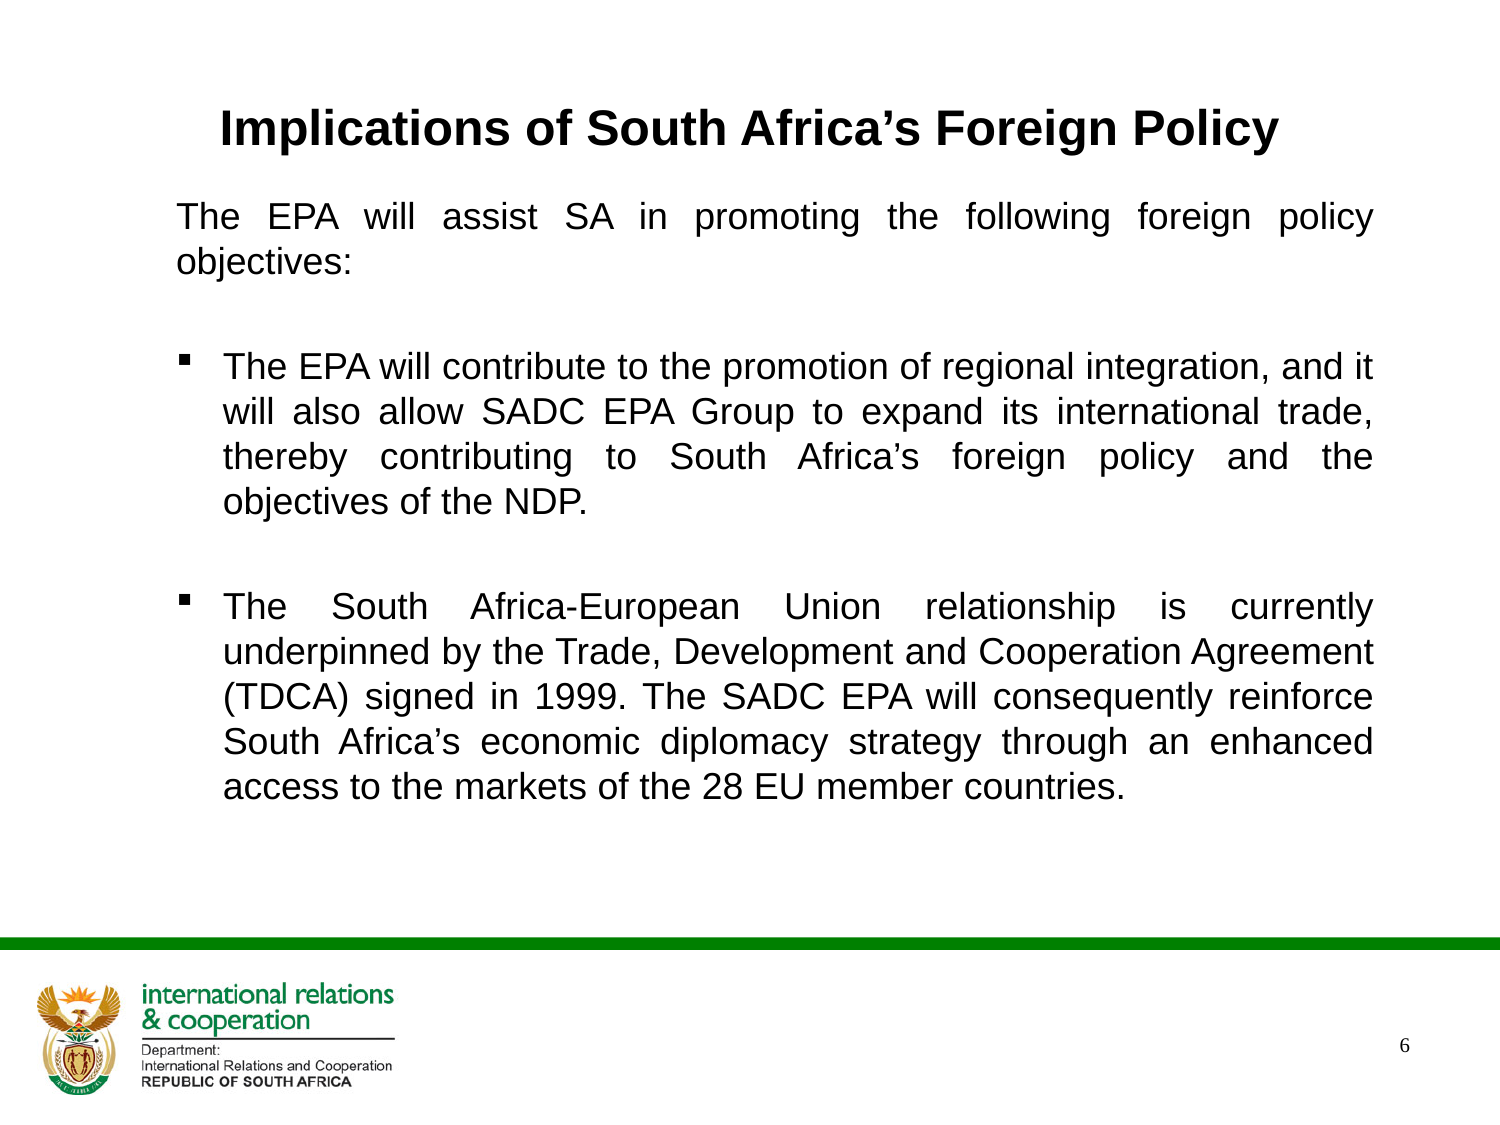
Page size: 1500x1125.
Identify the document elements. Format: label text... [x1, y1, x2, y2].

slide_number 6 [1074, 1024, 1426, 1103]
subtitle The EPA will assist SA in promoting the following foreign policy objectives: The EPA will contribute to the promotion of regional integration, and it will also allow SADC EPA Group to expand its international trade, thereby contributing to South Africa’s foreign policy and the objectives of the NDP. The South Africa-European Union relationship is currently underpinned by the Trade, Development and Cooperation Agreement (TDCA) signed in 1999. The SADC EPA will consequently reinforce South Africa’s economic diplomacy strategy through an enhanced access to the markets of the 28 EU member countries. [160, 184, 1390, 918]
title Implications of South Africa’s Foreign Policy [112, 66, 1388, 185]
picture [37, 974, 400, 1095]
